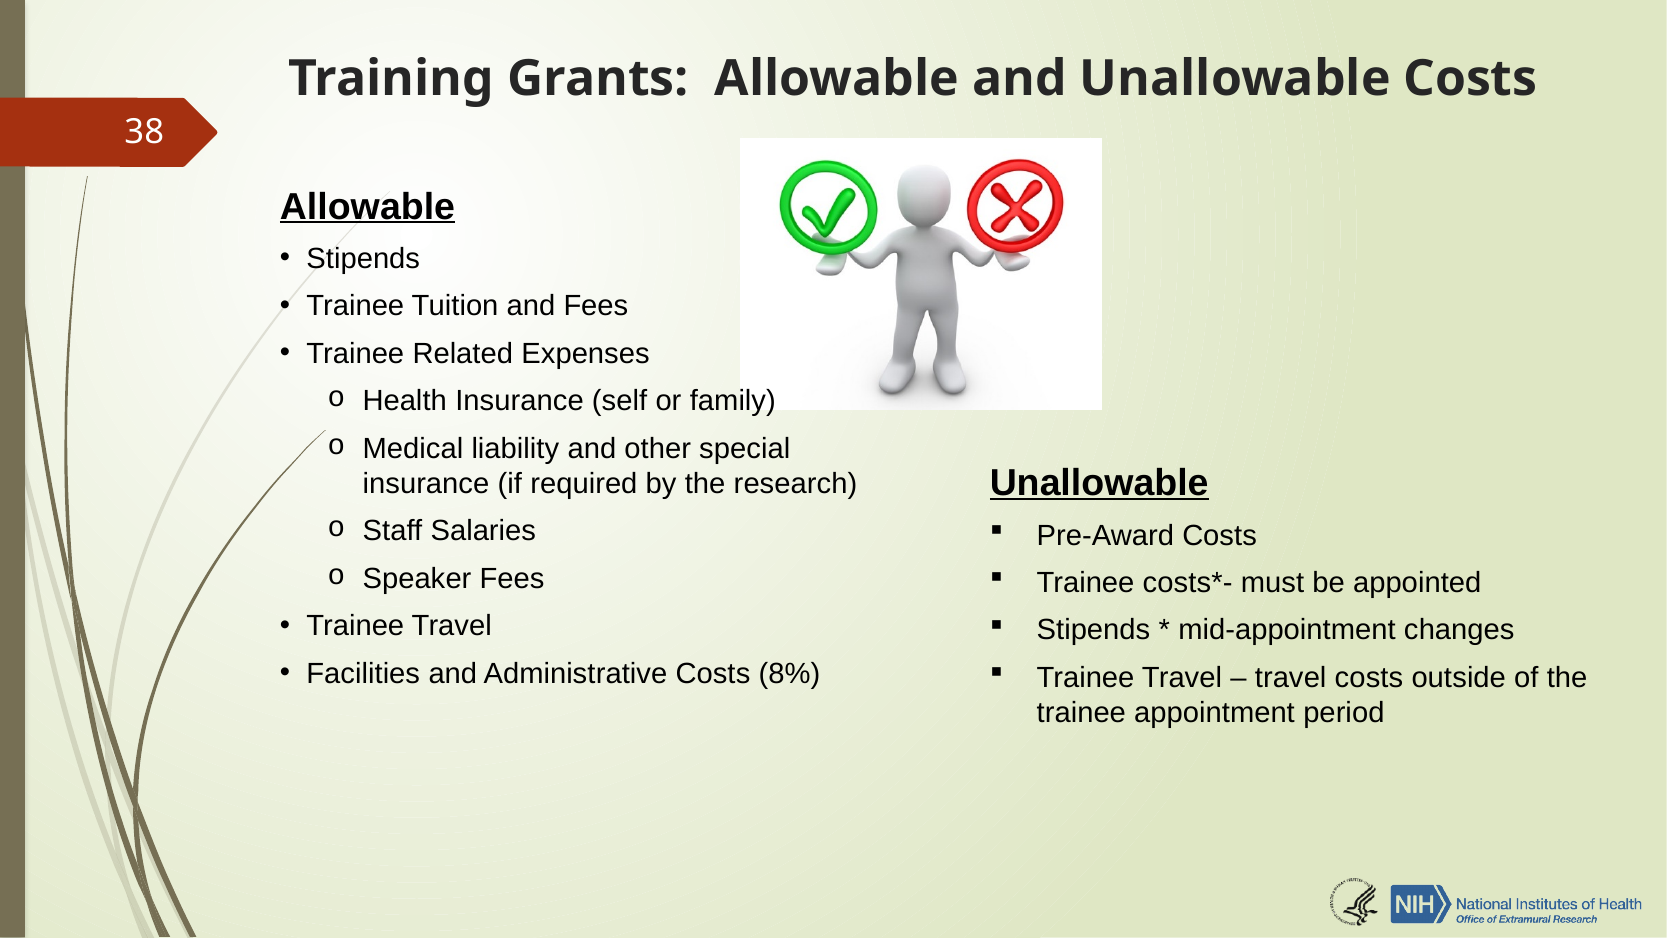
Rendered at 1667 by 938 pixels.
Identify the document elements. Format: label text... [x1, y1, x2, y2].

text_box Unallowable Pre-Award Costs Trainee costs*- must be appointed Stipends * mid-appointment changes Trainee Travel – travel costs outside of the trainee appointment period [975, 450, 1623, 736]
text_box Allowable Stipends Trainee Tuition and Fees Trainee Related Expenses Health Insurance (self or family) Medical liability and other special insurance (if required by the research) Staff Salaries Speaker Fees Trainee Travel Facilities and Administrative Costs (8%) [265, 174, 914, 697]
slide_number 38 [72, 107, 180, 158]
title Training Grants: Allowable and Unallowable Costs [241, 38, 1585, 108]
picture [740, 138, 1103, 410]
picture [1330, 878, 1378, 926]
picture [1384, 876, 1646, 929]
